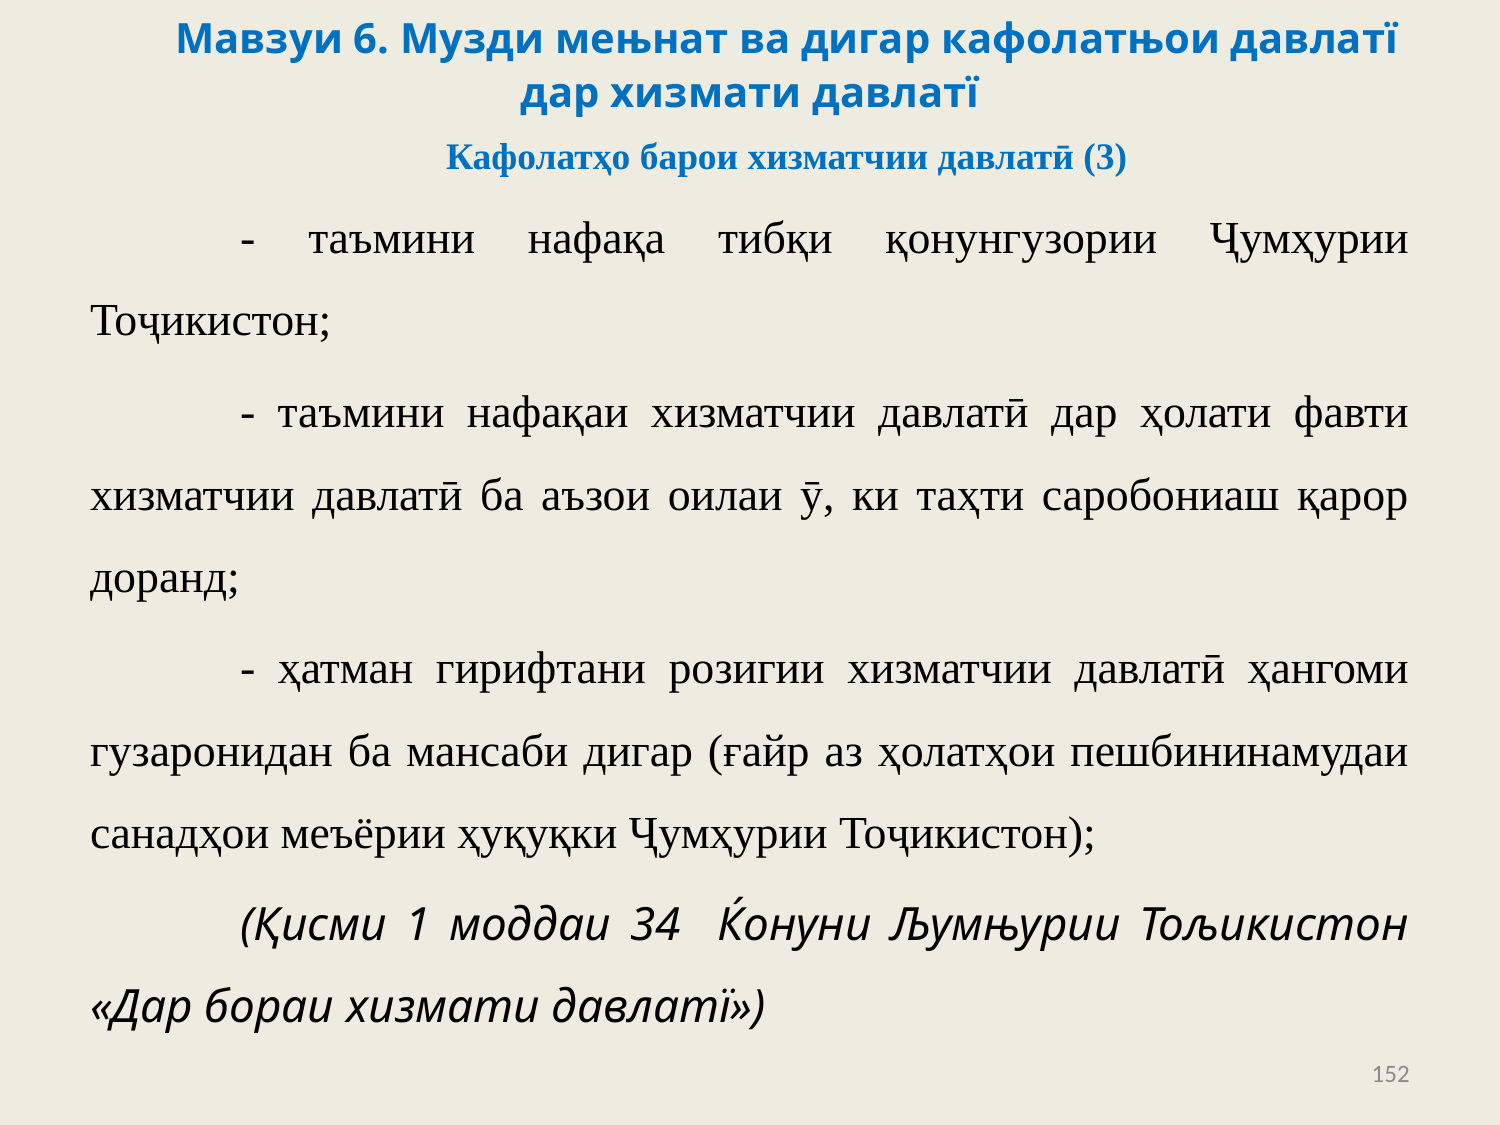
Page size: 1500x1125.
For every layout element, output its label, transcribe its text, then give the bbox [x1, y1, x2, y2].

slide_number 152 [1074, 1042, 1425, 1103]
title Мавзуи 6. Музди мењнат ва дигар кафолатњои давлатї дар хизмати давлатї [75, 19, 1425, 159]
list - таъмини нафақа тибқи қонунгузории Ҷумҳурии Тоҷикистон; - таъмини нафақаи хизматчии давлатӣ дар ҳолати фавти хизматчии давлатӣ ба аъзои оилаи ӯ, ки таҳти саробониаш қарор доранд; - ҳатман гирифтани розигии хизматчии давлатӣ ҳангоми гузаронидан ба мансаби дигар (ғайр аз ҳолатҳои пешбининамудаи санадҳои меъёрии ҳуқуқки Ҷумҳурии Тоҷикистон); (Қисми 1 моддаи 34 Ќонуни Љумњурии Тољикистон «Дар бораи хизмати давлатї») [75, 172, 1425, 916]
text_box Кафолатҳо барои хизматчии давлатӣ (3) [348, 101, 1152, 185]
